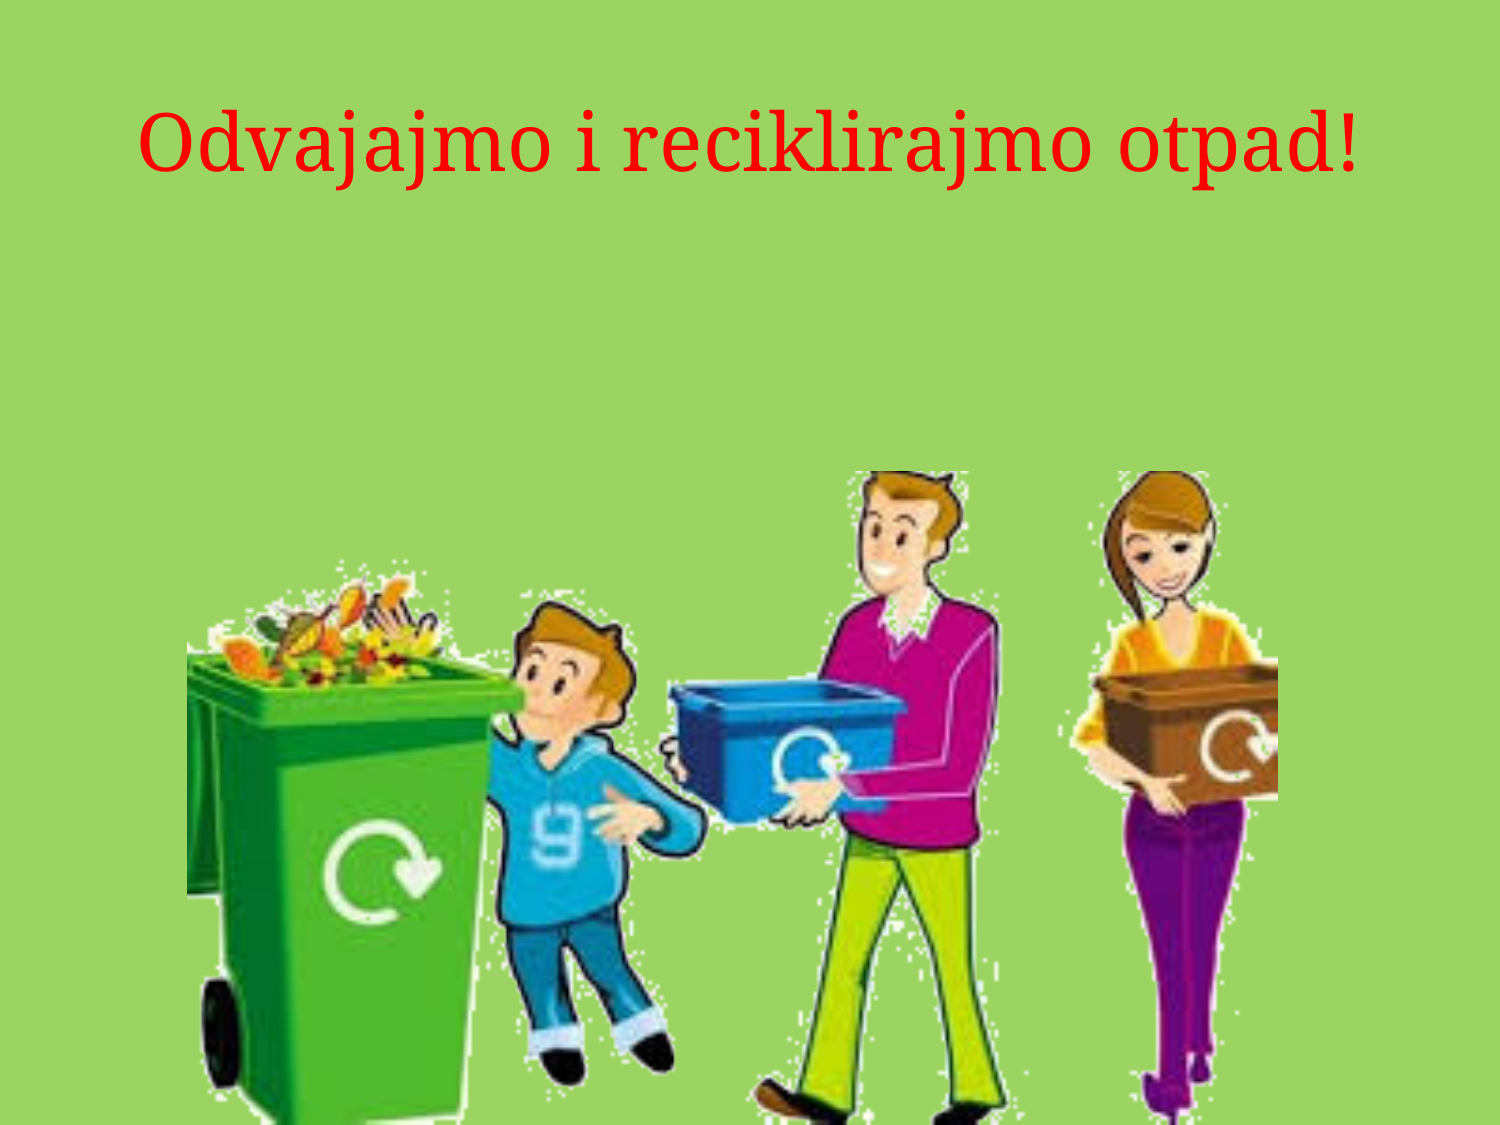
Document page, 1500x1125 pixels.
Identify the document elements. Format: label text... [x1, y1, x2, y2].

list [187, 470, 1278, 1125]
title Odvajajmo i reciklirajmo otpad! [75, 45, 1425, 233]
